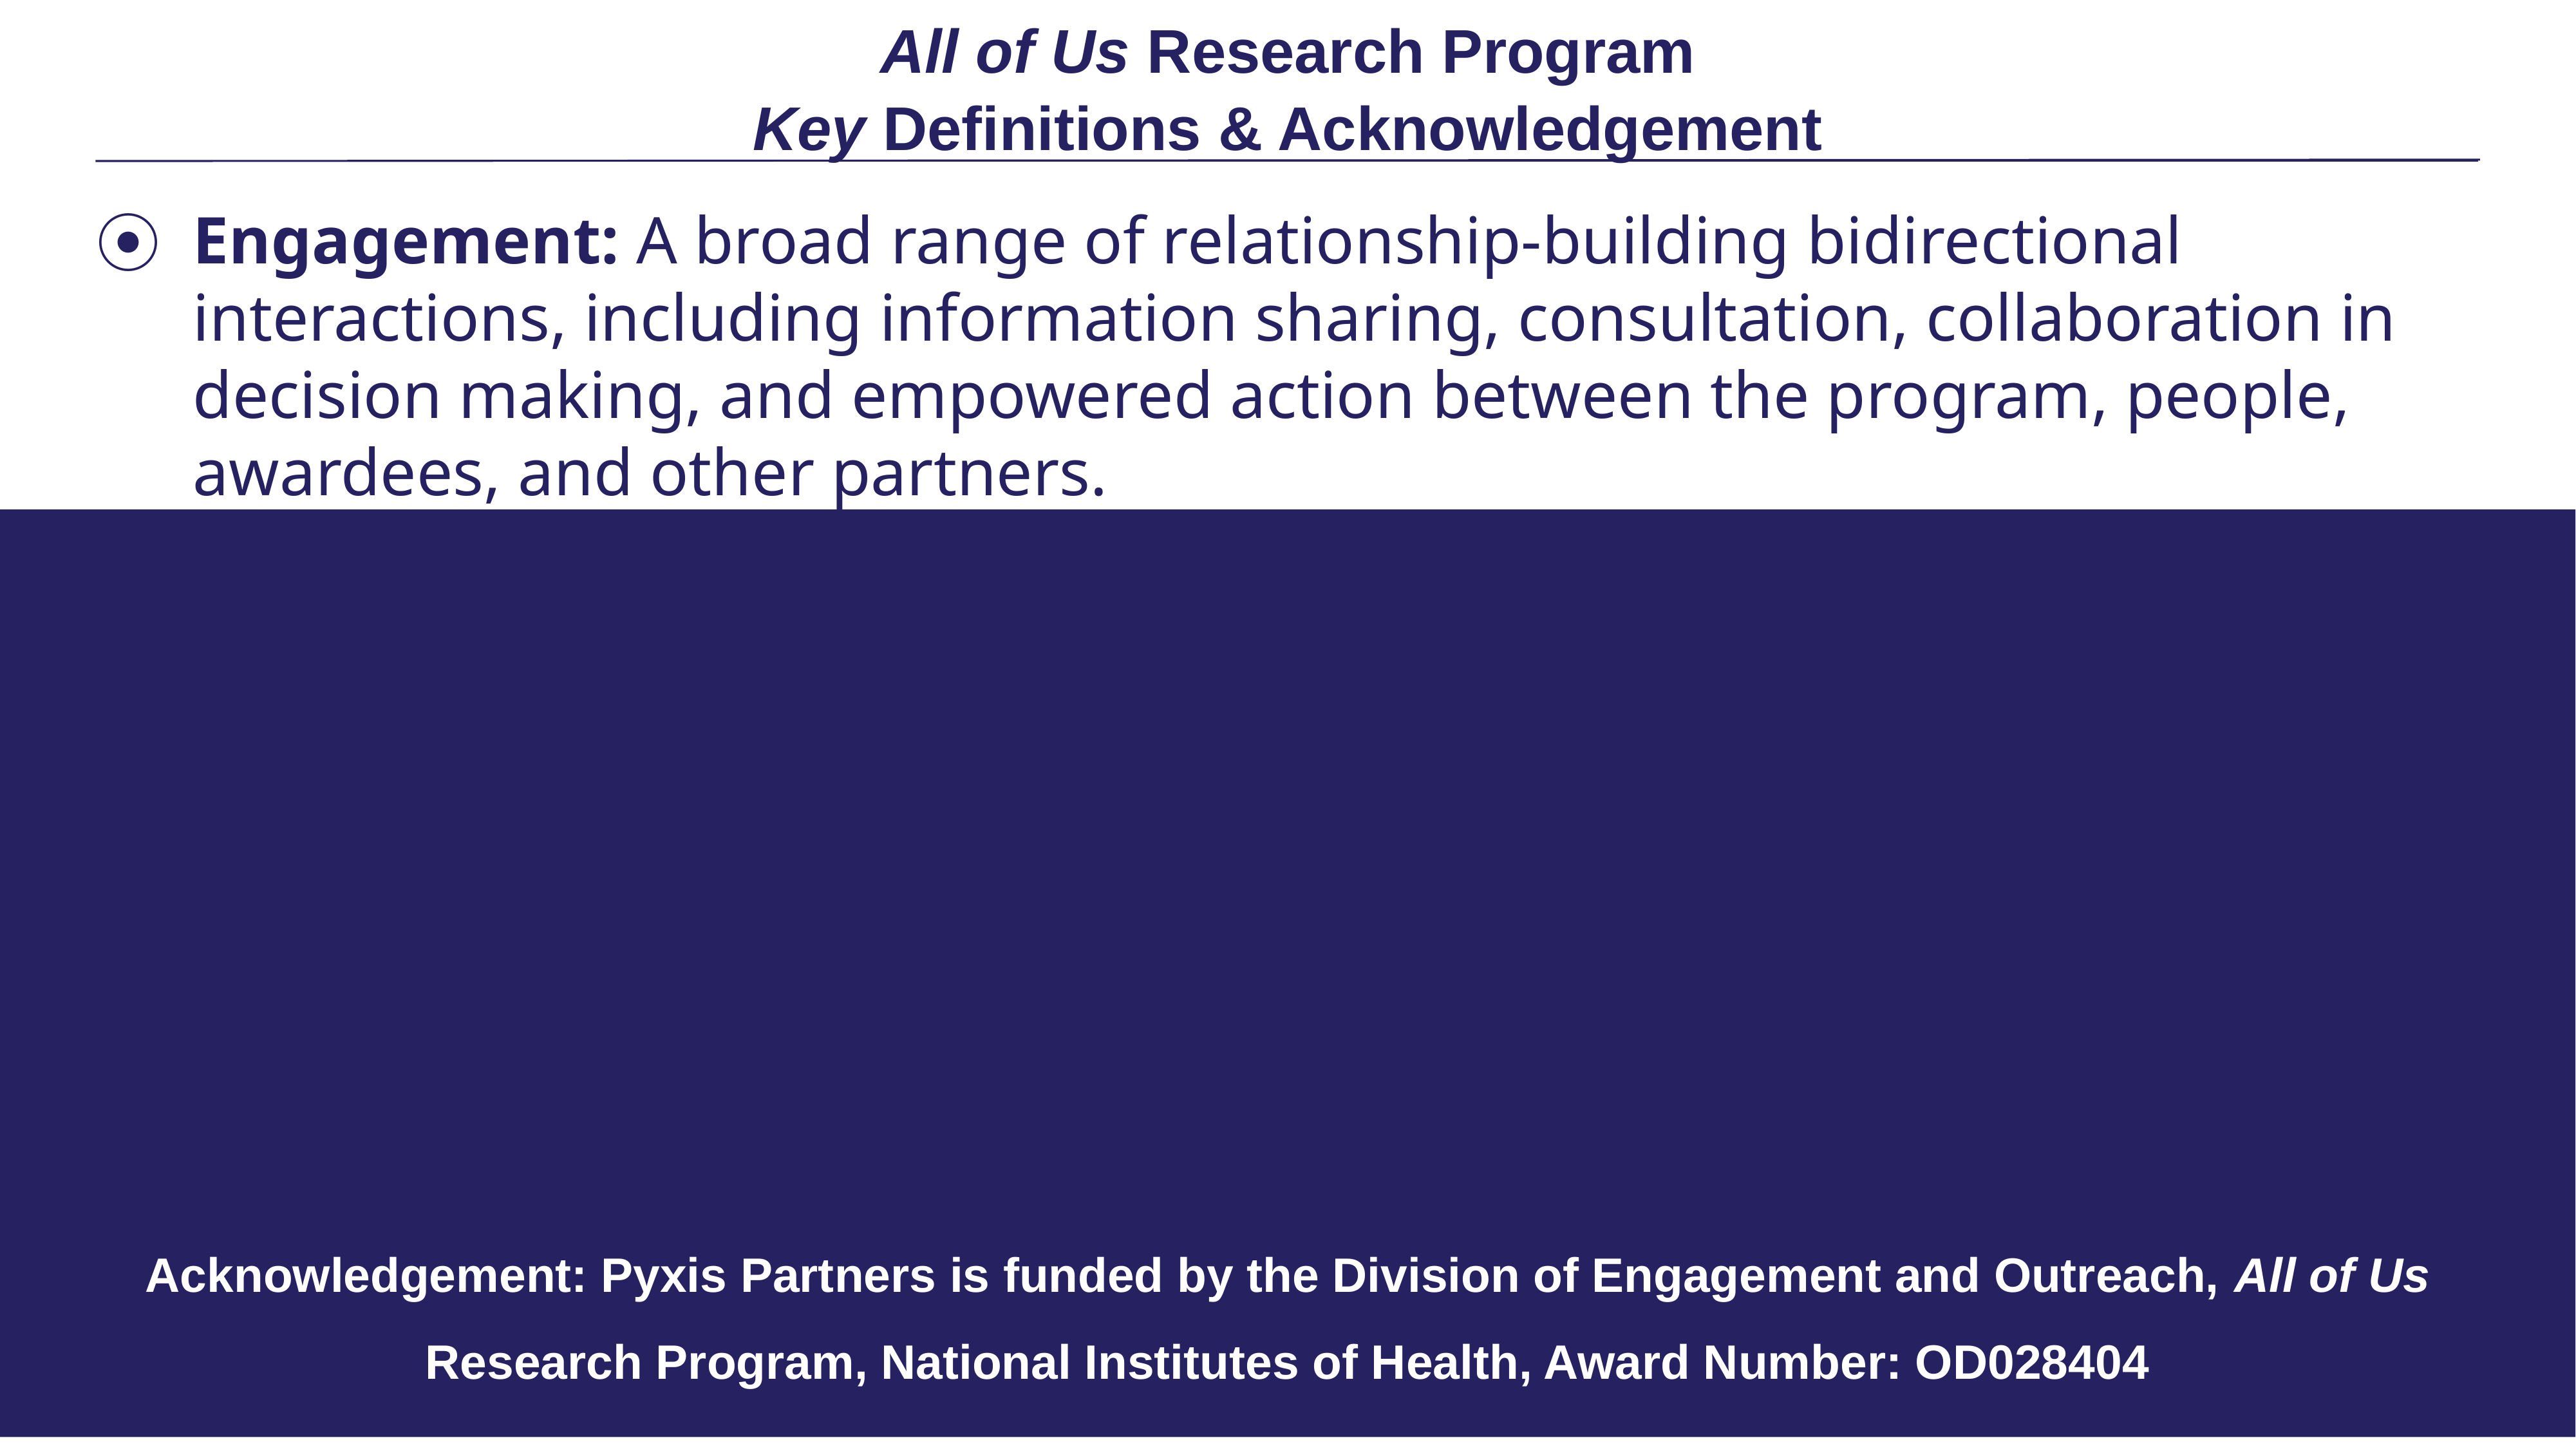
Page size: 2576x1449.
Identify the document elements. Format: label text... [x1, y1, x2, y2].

title All of Us Research Program Key Definitions & Acknowledgement [98, 8, 2477, 122]
list Acknowledgement: Pyxis Partners is funded by the Division of Engagement and Outreach, All of Us Research Program, National Institutes of Health, Award Number: OD028404 [0, 509, 2576, 1437]
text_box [95, 159, 2481, 162]
list Engagement: A broad range of relationship-building bidirectional interactions, including information sharing, consultation, collaboration in decision making, and empowered action between the program, people, awardees, and other partners. Outreach: Unidirectional interaction, such as providing materials and information to an audience. Recruitment: Facilitating enrollment in the program. Retention: Ongoing activities with participants after enrollment. Source: All of Us protocol [96, 199, 2479, 509]
